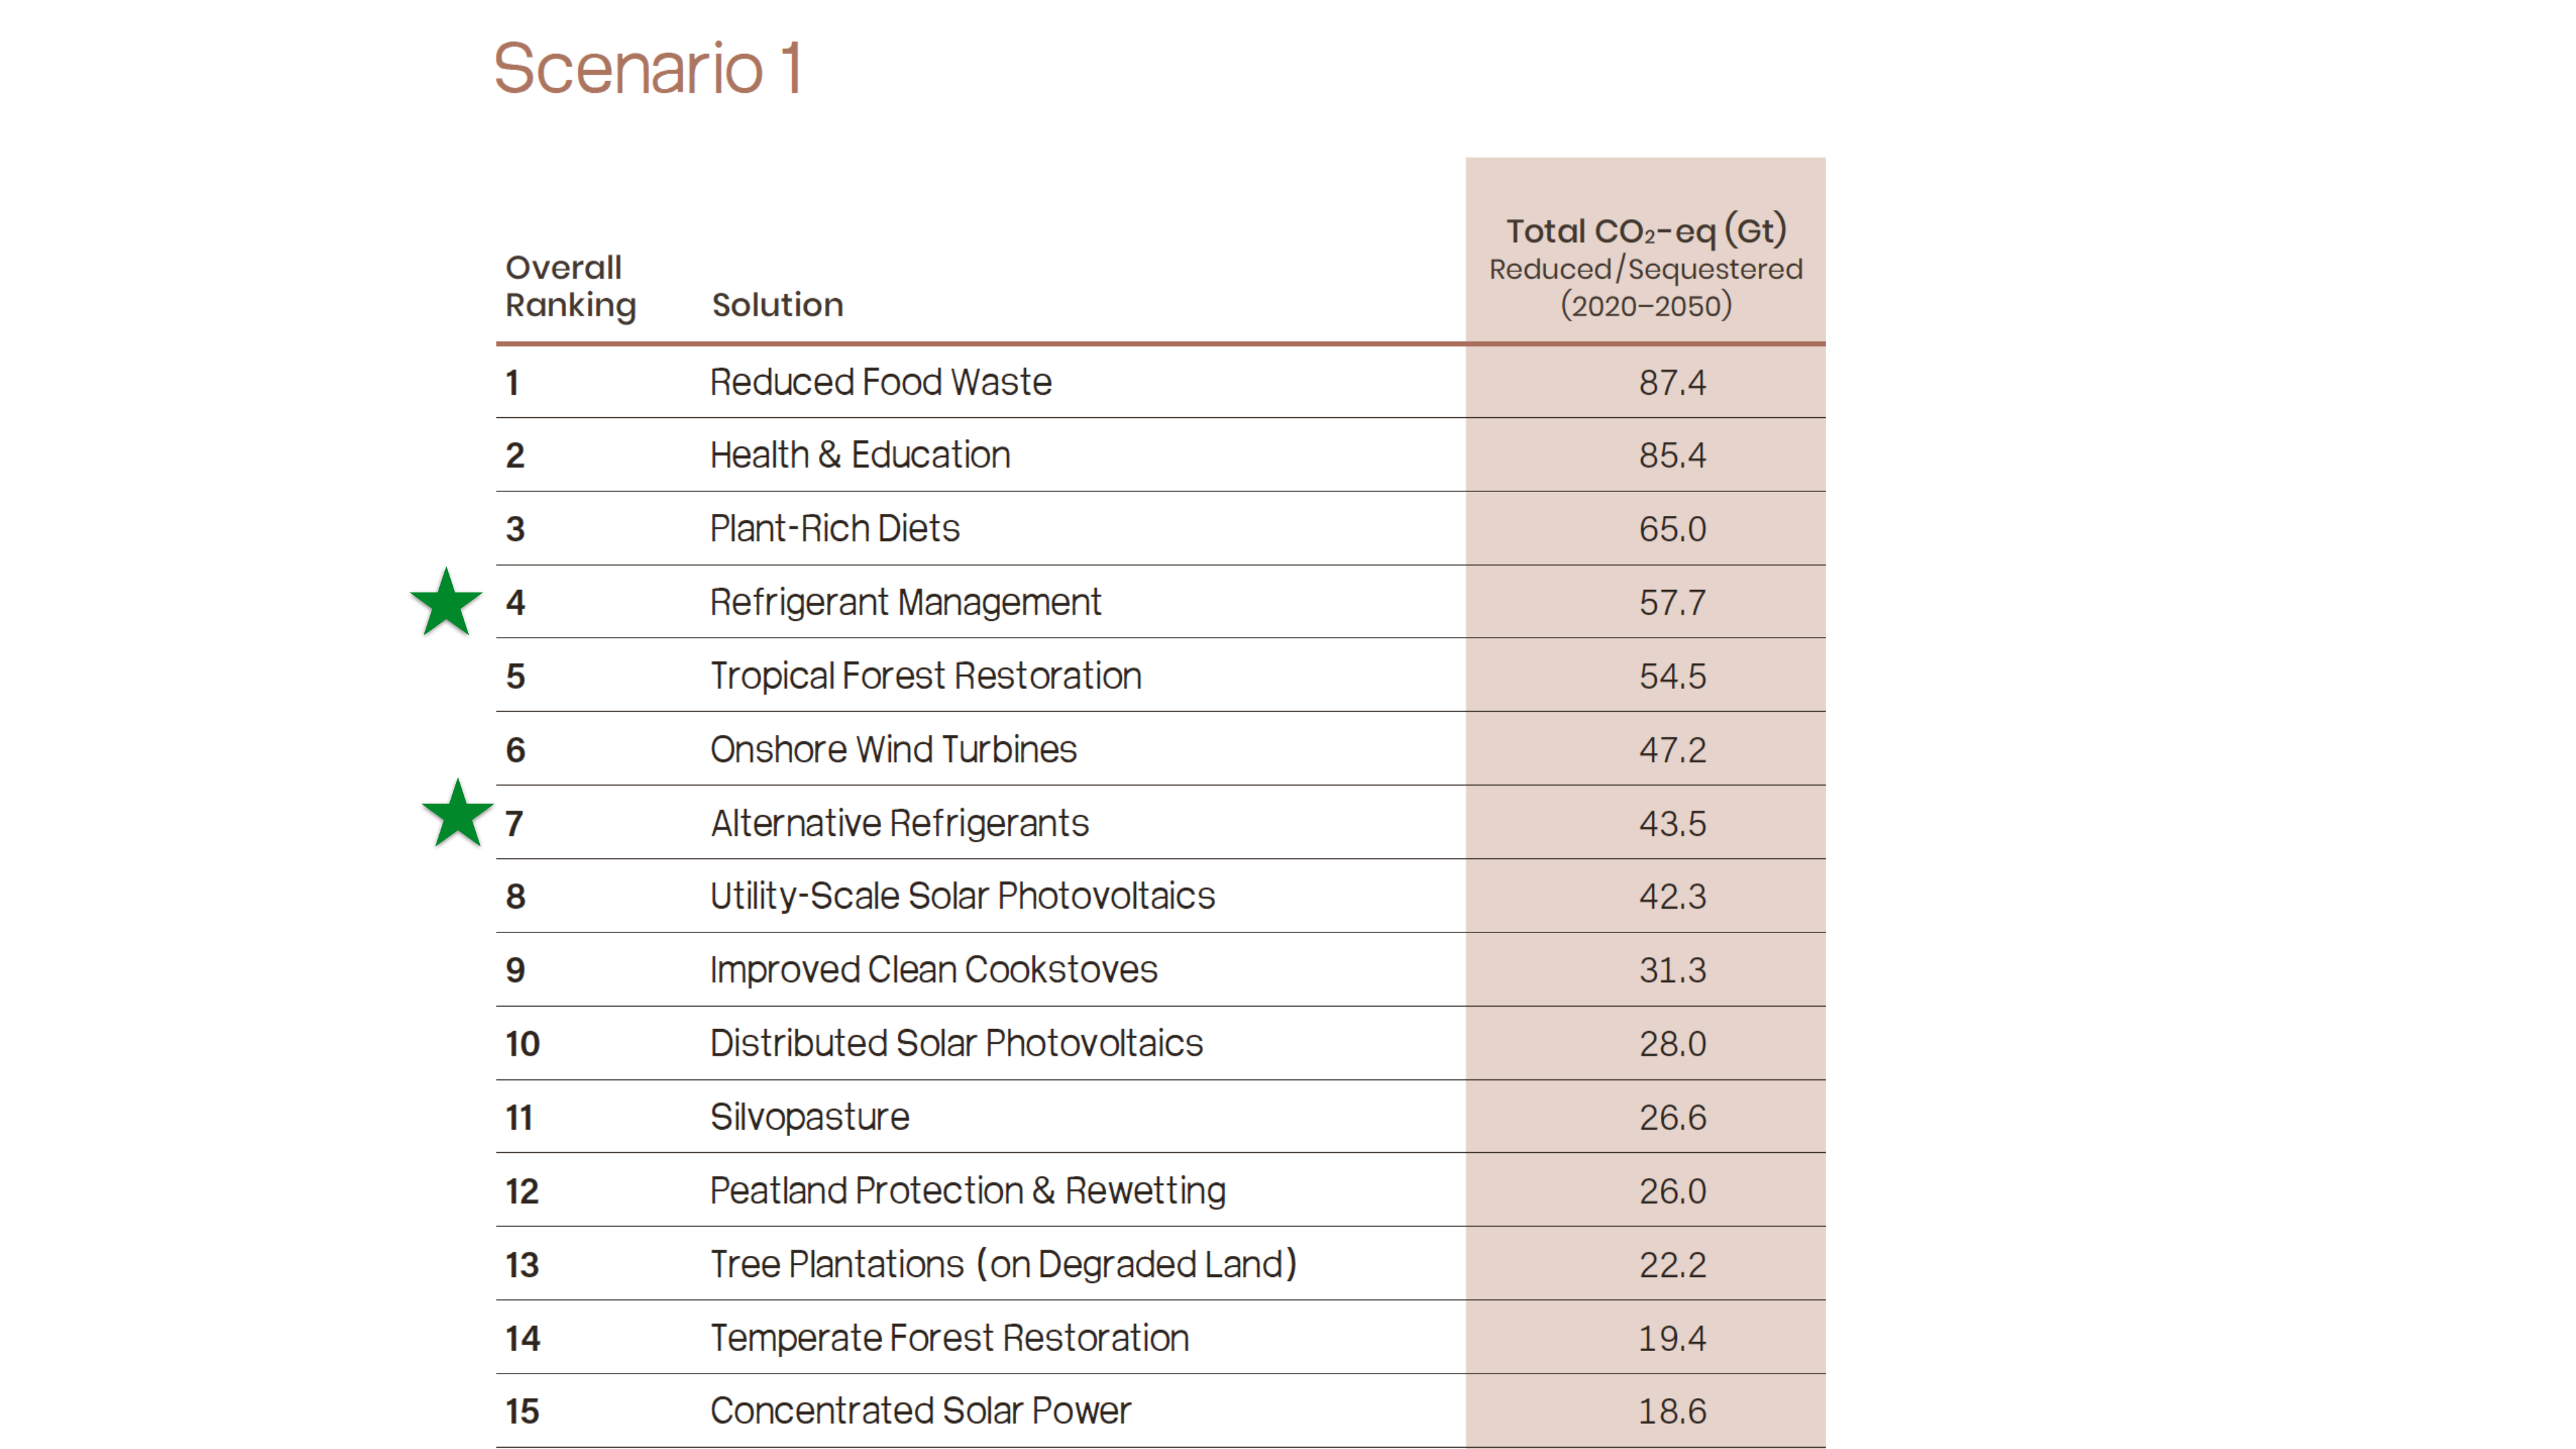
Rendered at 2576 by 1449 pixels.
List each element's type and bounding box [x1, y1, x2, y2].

picture [386, 0, 1826, 1449]
